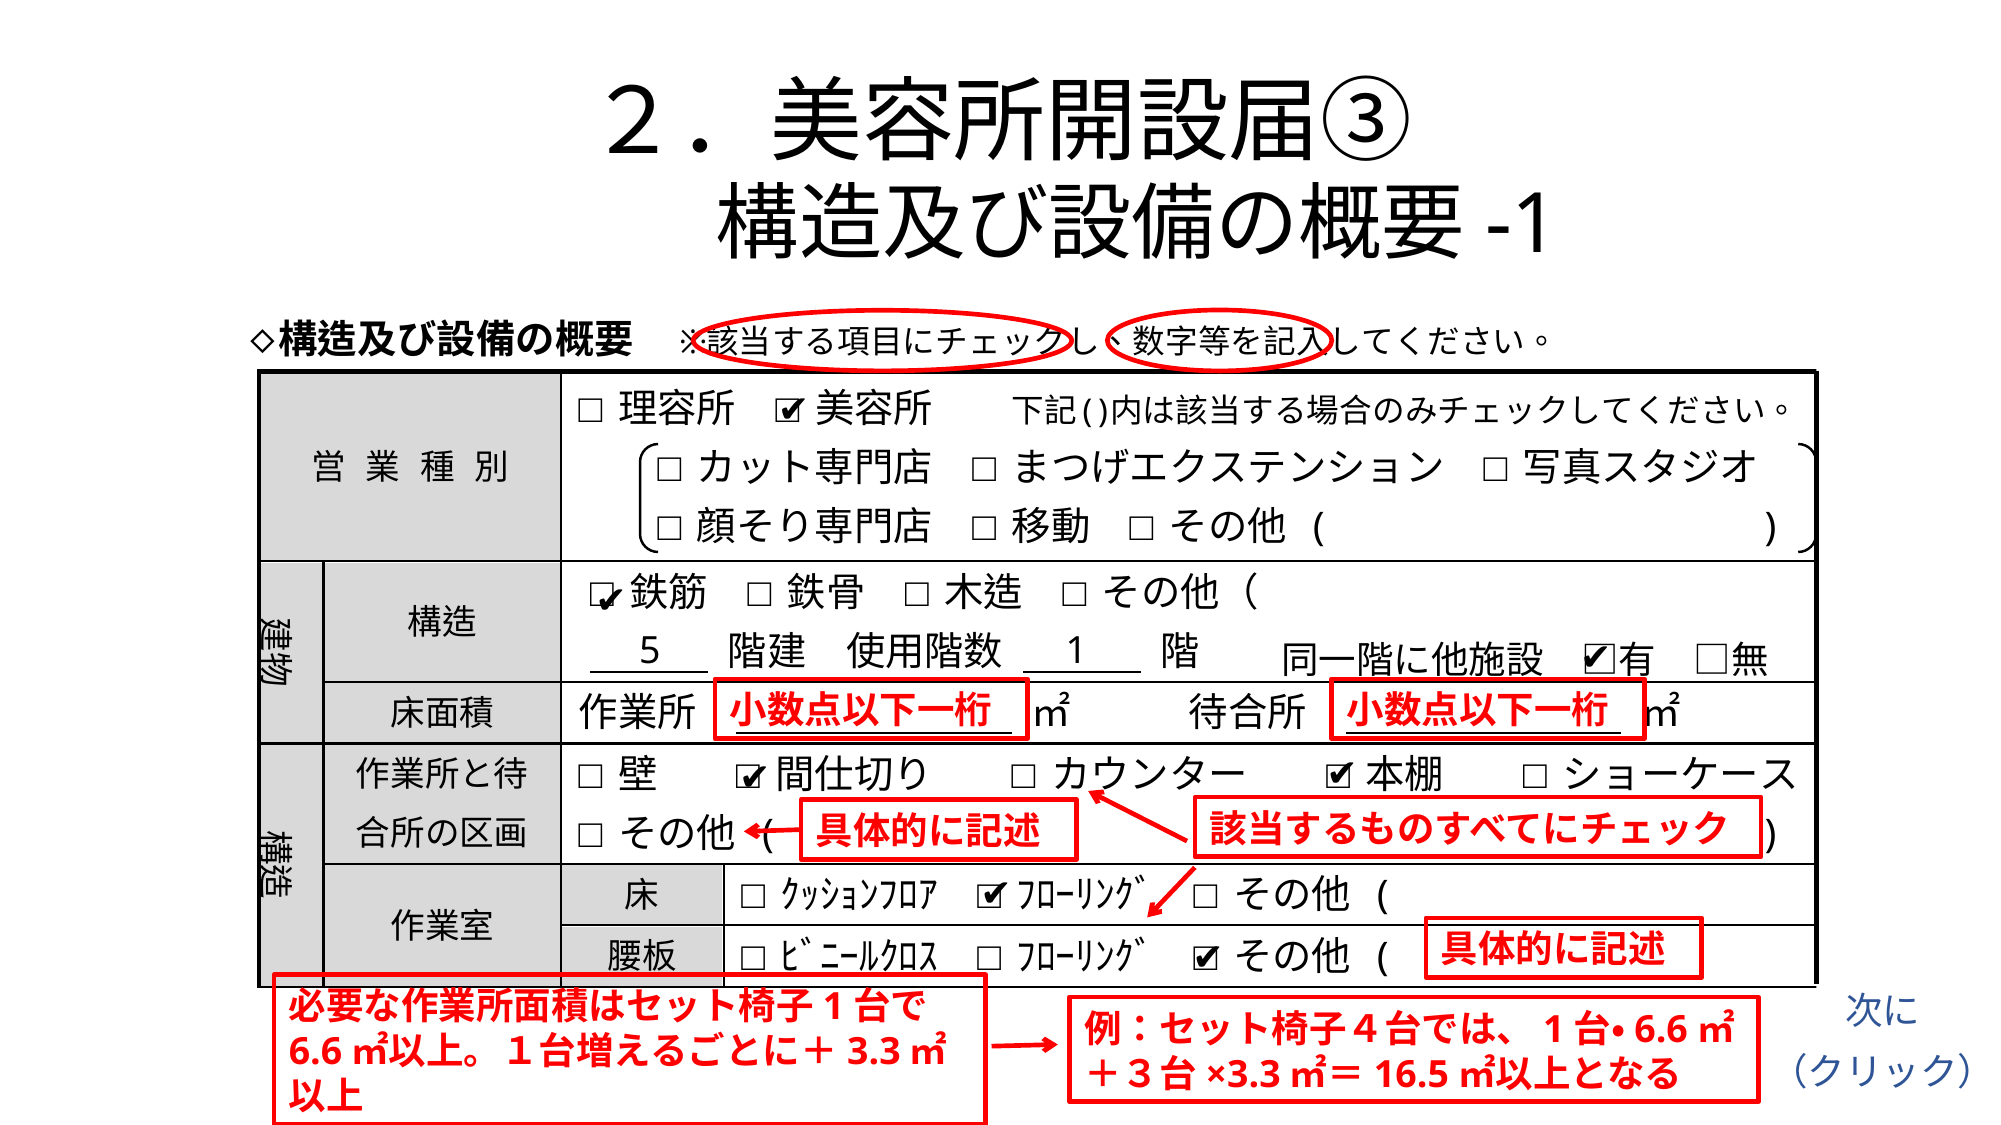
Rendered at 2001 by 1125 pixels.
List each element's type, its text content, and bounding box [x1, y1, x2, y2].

text_box 例：セット椅子４台では、1台・6.6㎡＋３台×3.3㎡＝16.5㎡以上となる [1069, 1048, 1759, 1102]
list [238, 310, 1817, 1048]
text_box 必要な作業所面積はセット椅子1台で6.6㎡以上。１台増えるごとに＋3.3㎡以上 [274, 1048, 986, 1125]
text_box 次に （クリック） [1732, 984, 2000, 1115]
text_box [1147, 867, 1195, 918]
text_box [1088, 790, 1187, 842]
title ２．美容所開設届③ 構造及び設備の概要-1 [137, 36, 1863, 310]
